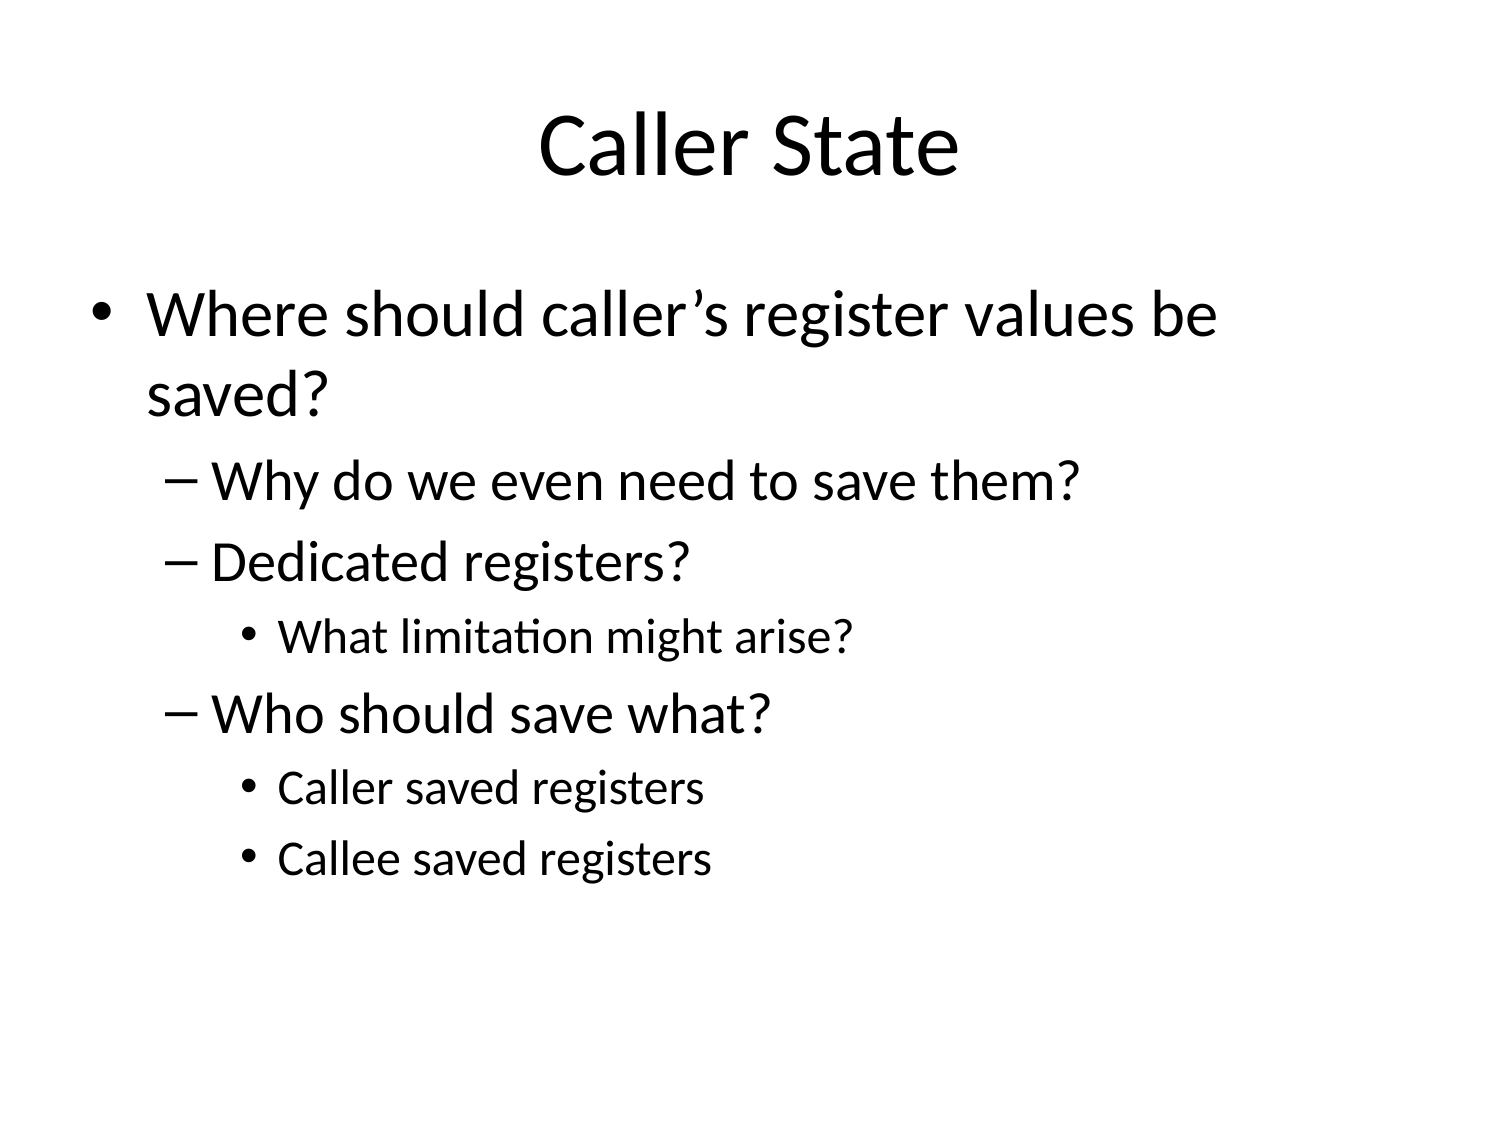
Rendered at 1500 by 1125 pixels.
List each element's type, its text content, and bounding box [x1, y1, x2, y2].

list Where should caller’s register values be saved? Why do we even need to save them? Dedicated registers? What limitation might arise? Who should save what? Caller saved registers Callee saved registers [75, 262, 1425, 1005]
title Caller State [75, 45, 1425, 233]
